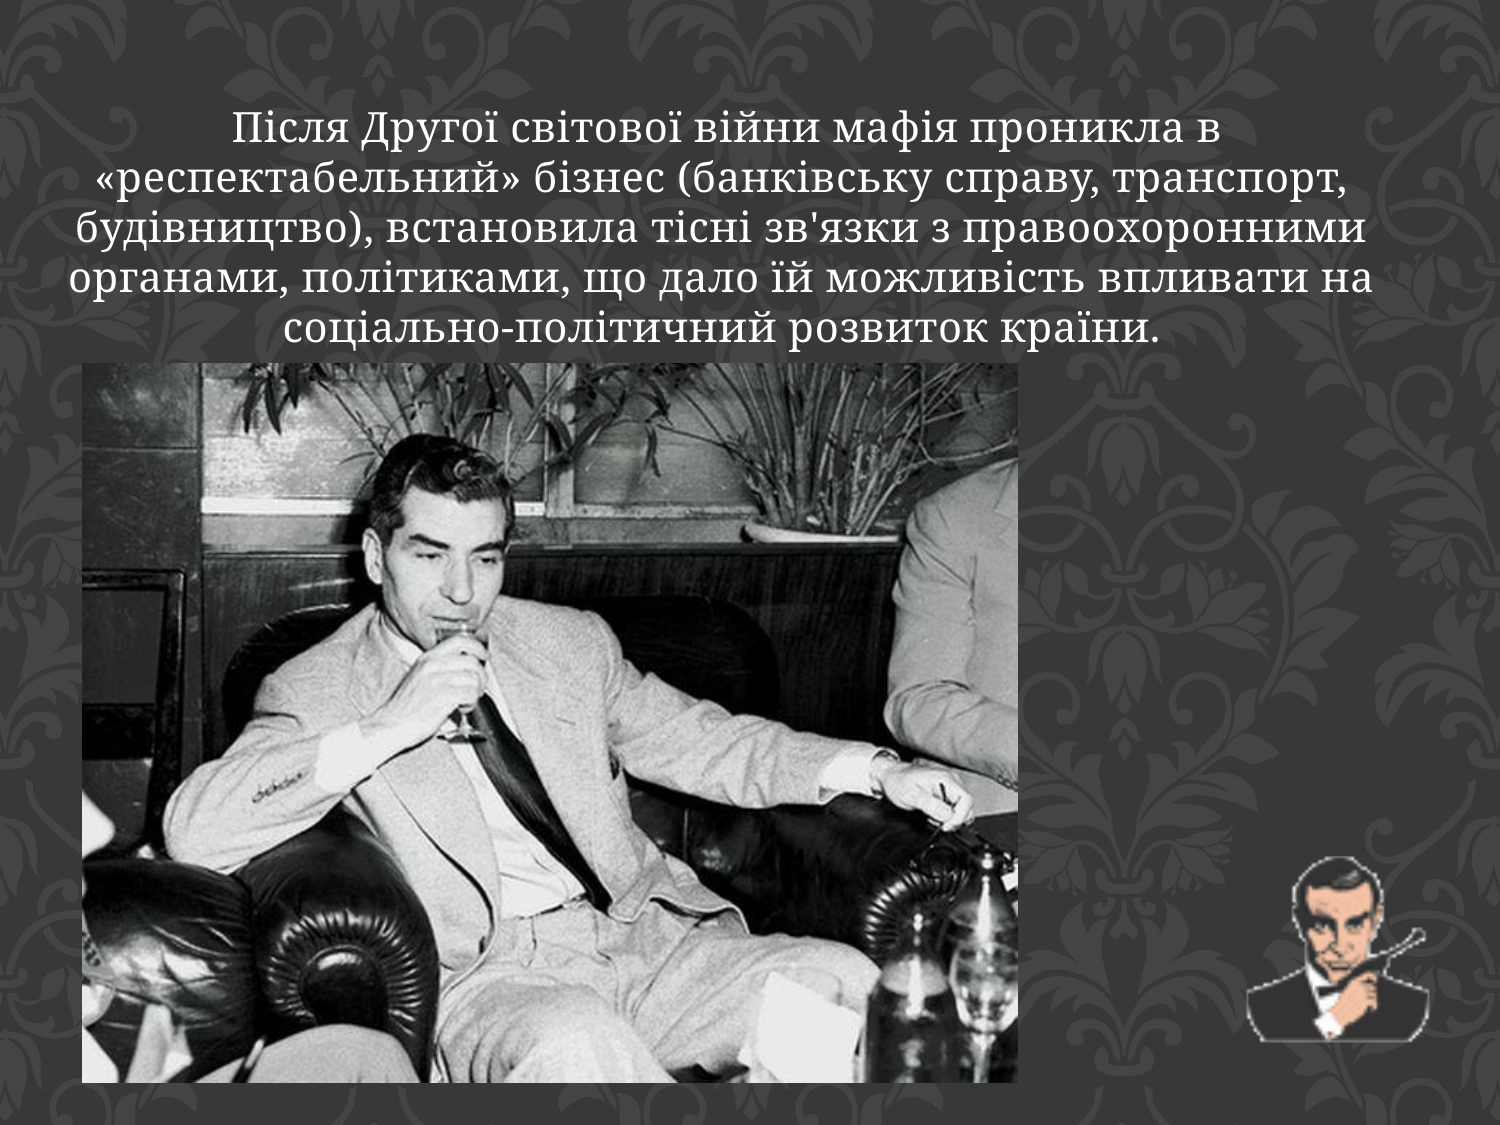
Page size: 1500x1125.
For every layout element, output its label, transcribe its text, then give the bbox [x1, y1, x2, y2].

list Після Другої світової війни мафія проникла в «респектабельний» бізнес (банківську справу, транспорт, будівництво), встановила тісні зв'язки з правоохоронними органами, політиками, що дало їй можливість впливати на соціально-політичний розвиток країни. [46, 93, 1397, 872]
picture [81, 362, 1018, 1083]
picture [1241, 855, 1436, 1049]
